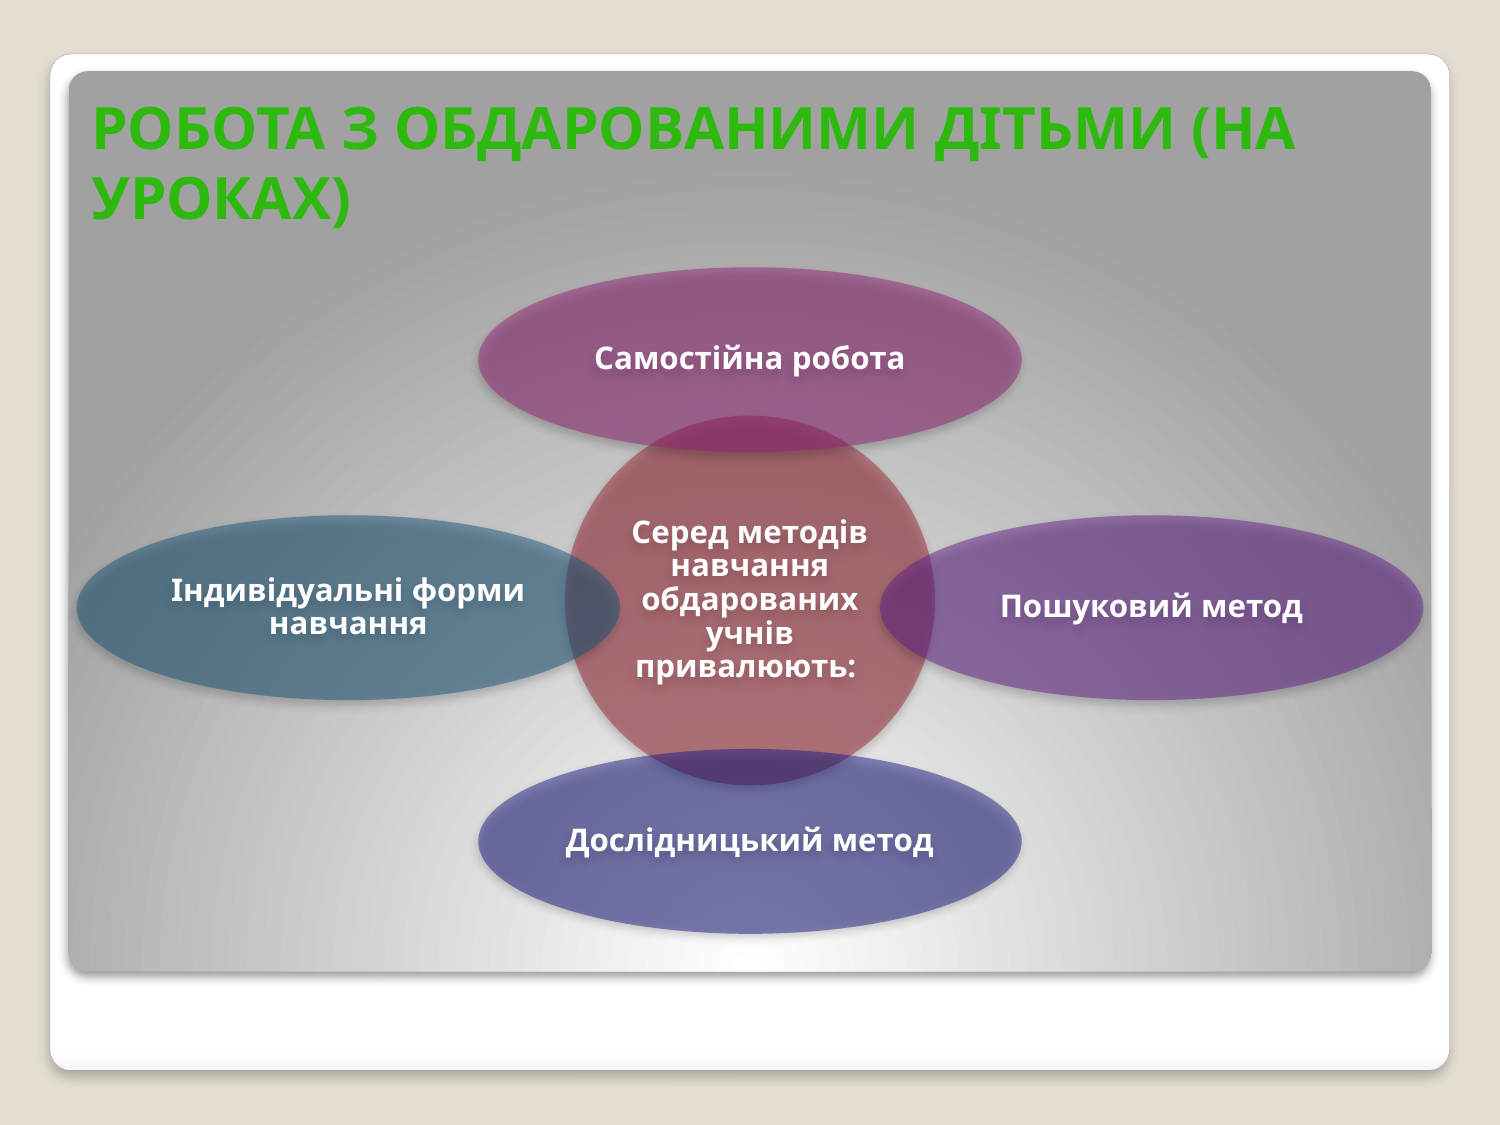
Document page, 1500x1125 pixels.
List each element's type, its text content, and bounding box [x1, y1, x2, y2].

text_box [76, 266, 1424, 935]
title Робота з обдарованими дітьми (на уроках) [76, 66, 1420, 239]
